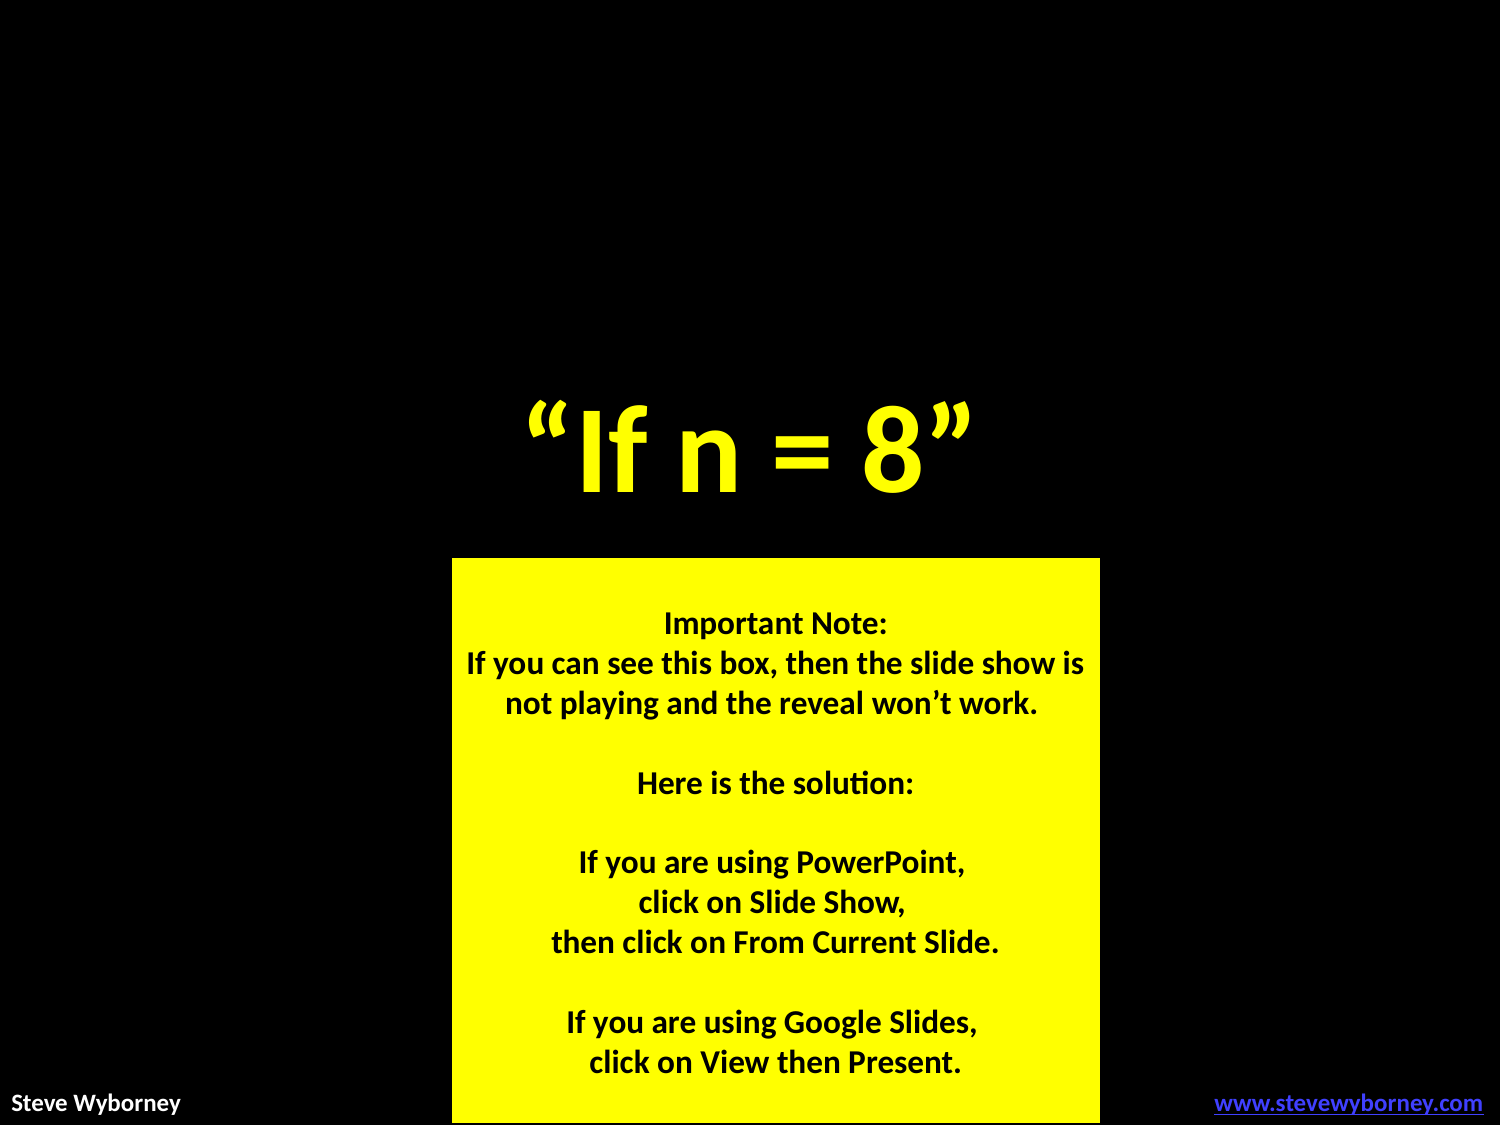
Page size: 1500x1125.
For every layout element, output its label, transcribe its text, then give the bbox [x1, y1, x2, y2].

text_box www.stevewyborney.com [1199, 1079, 1499, 1125]
text_box Steve Wyborney [0, 1079, 196, 1125]
text_box “If n = 8” [0, 321, 1500, 563]
text_box Important Note: If you can see this box, then the slide show is not playing and the reveal won’t work. Here is the solution: If you are using PowerPoint, click on Slide Show, then click on From Current Slide. If you are using Google Slides, click on View then Present. [448, 554, 1104, 1125]
